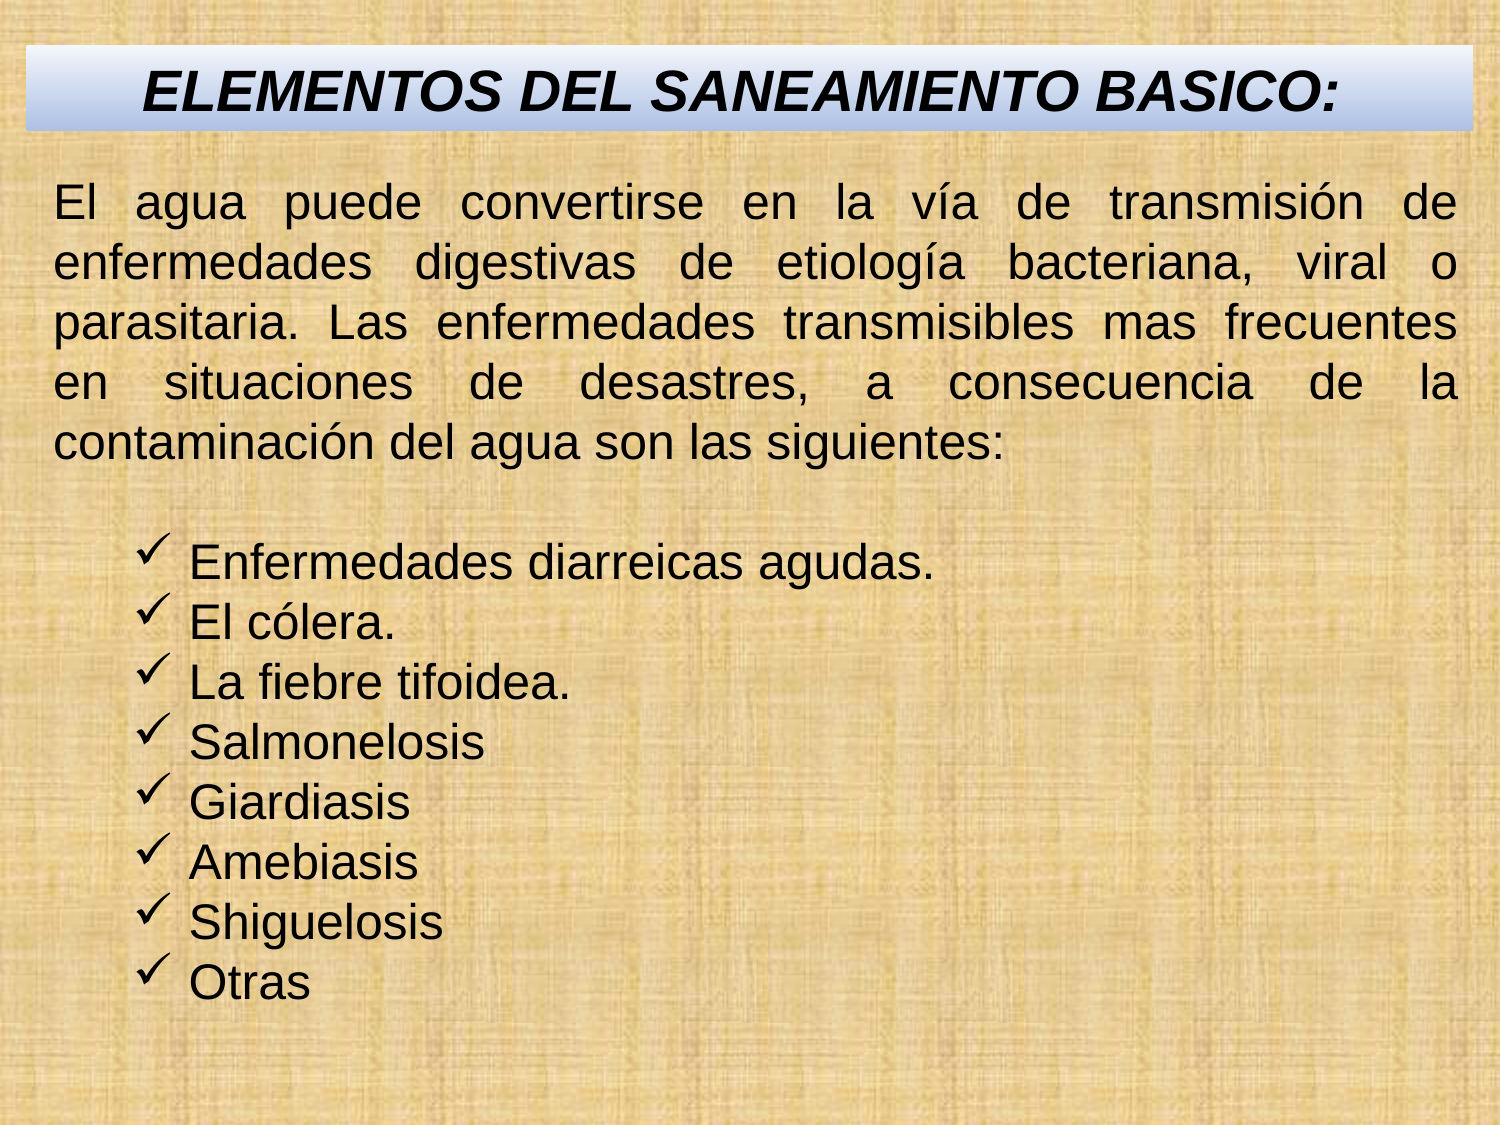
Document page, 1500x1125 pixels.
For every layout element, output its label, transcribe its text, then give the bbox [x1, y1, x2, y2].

text_box ELEMENTOS DEL SANEAMIENTO BASICO: [26, 45, 1474, 131]
text_box El agua puede convertirse en la vía de transmisión de enfermedades digestivas de etiología bacteriana, viral o parasitaria. Las enfermedades transmisibles mas frecuentes en situaciones de desastres, a consecuencia de la contaminación del agua son las siguientes: Enfermedades diarreicas agudas. El cólera. La fiebre tifoidea. Salmonelosis Giardiasis Amebiasis Shiguelosis Otras [26, 162, 1474, 1017]
picture [0, 0, 1500, 1125]
